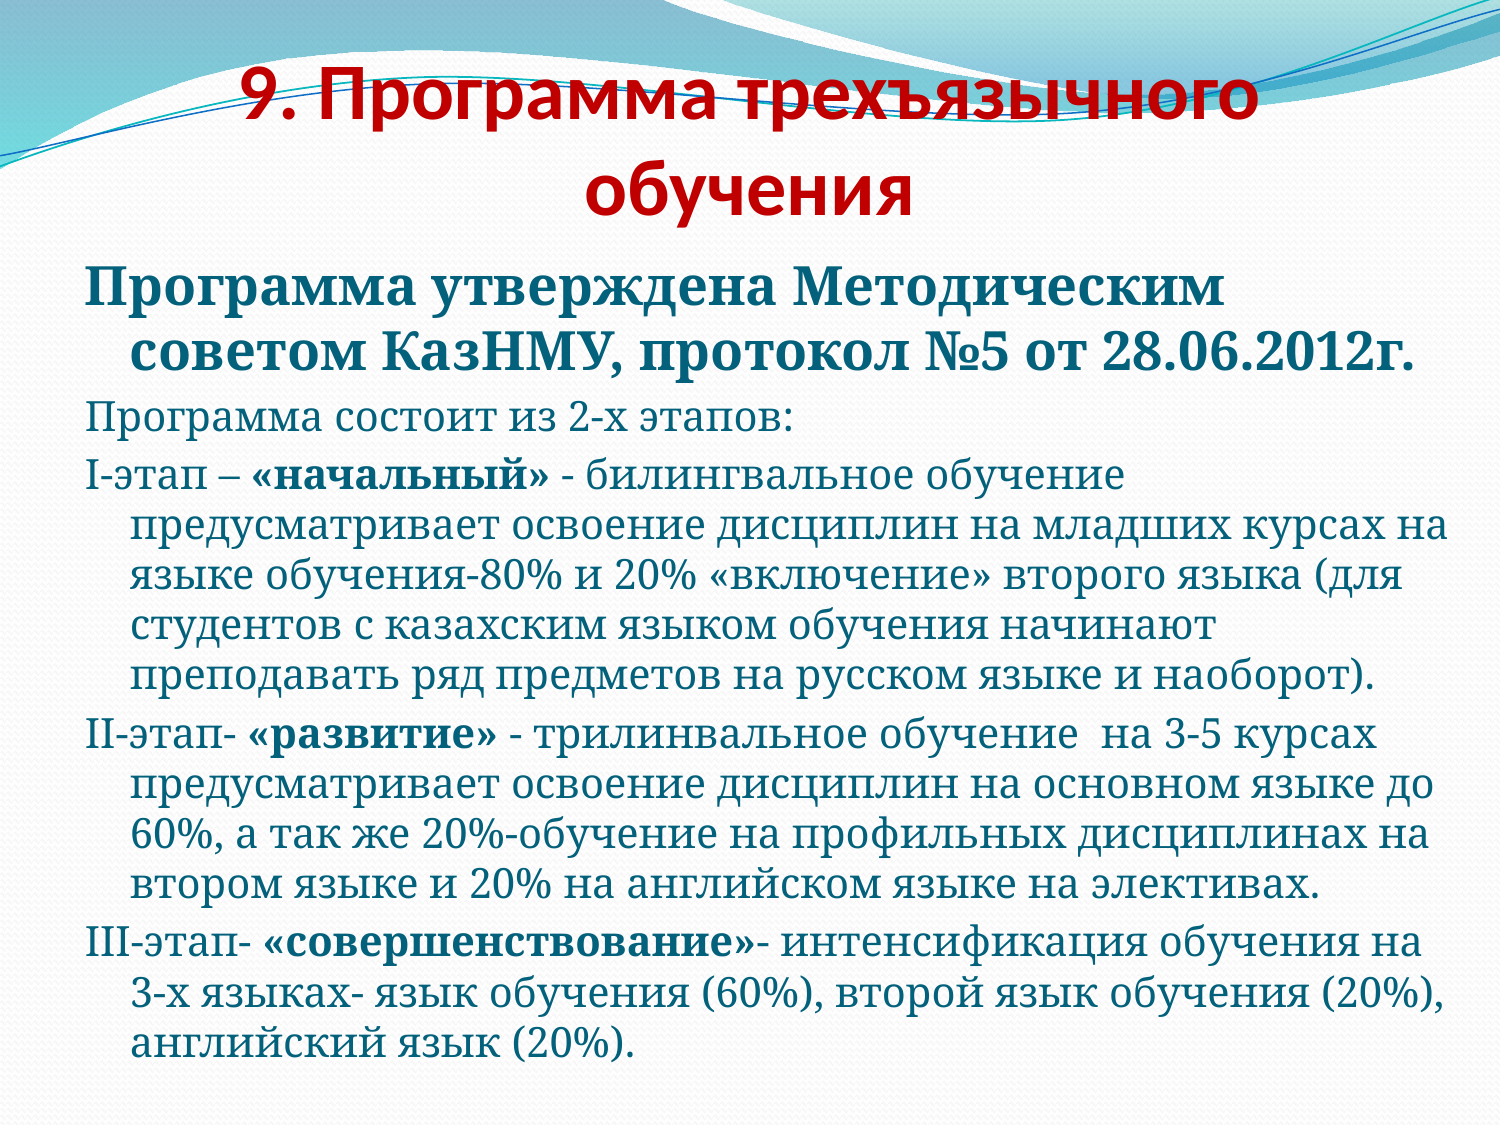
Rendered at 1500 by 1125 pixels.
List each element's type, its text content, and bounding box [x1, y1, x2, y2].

title 9. Программа трехъязычного обучения [75, 30, 1425, 232]
list Программа утверждена Методическим советом КазНМУ, протокол №5 от 28.06.2012г. Программа состоит из 2-х этапов: I-этап – «начальный» - билингвальное обучение предусматривает освоение дисциплин на младших курсах на языке обучения-80% и 20% «включение» второго языка (для студентов с казахским языком обучения начинают преподавать ряд предметов на русском языке и наоборот). II-этап- «развитие» - трилинвальное обучение на 3-5 курсах предусматривает освоение дисциплин на основном языке до 60%, а так же 20%-обучение на профильных дисциплинах на втором языке и 20% на английском языке на элективах. III-этап- «совершенствование»- интенсификация обучения на 3-х языках- язык обучения (60%), второй язык обучения (20%), английский язык (20%). [70, 243, 1471, 1079]
